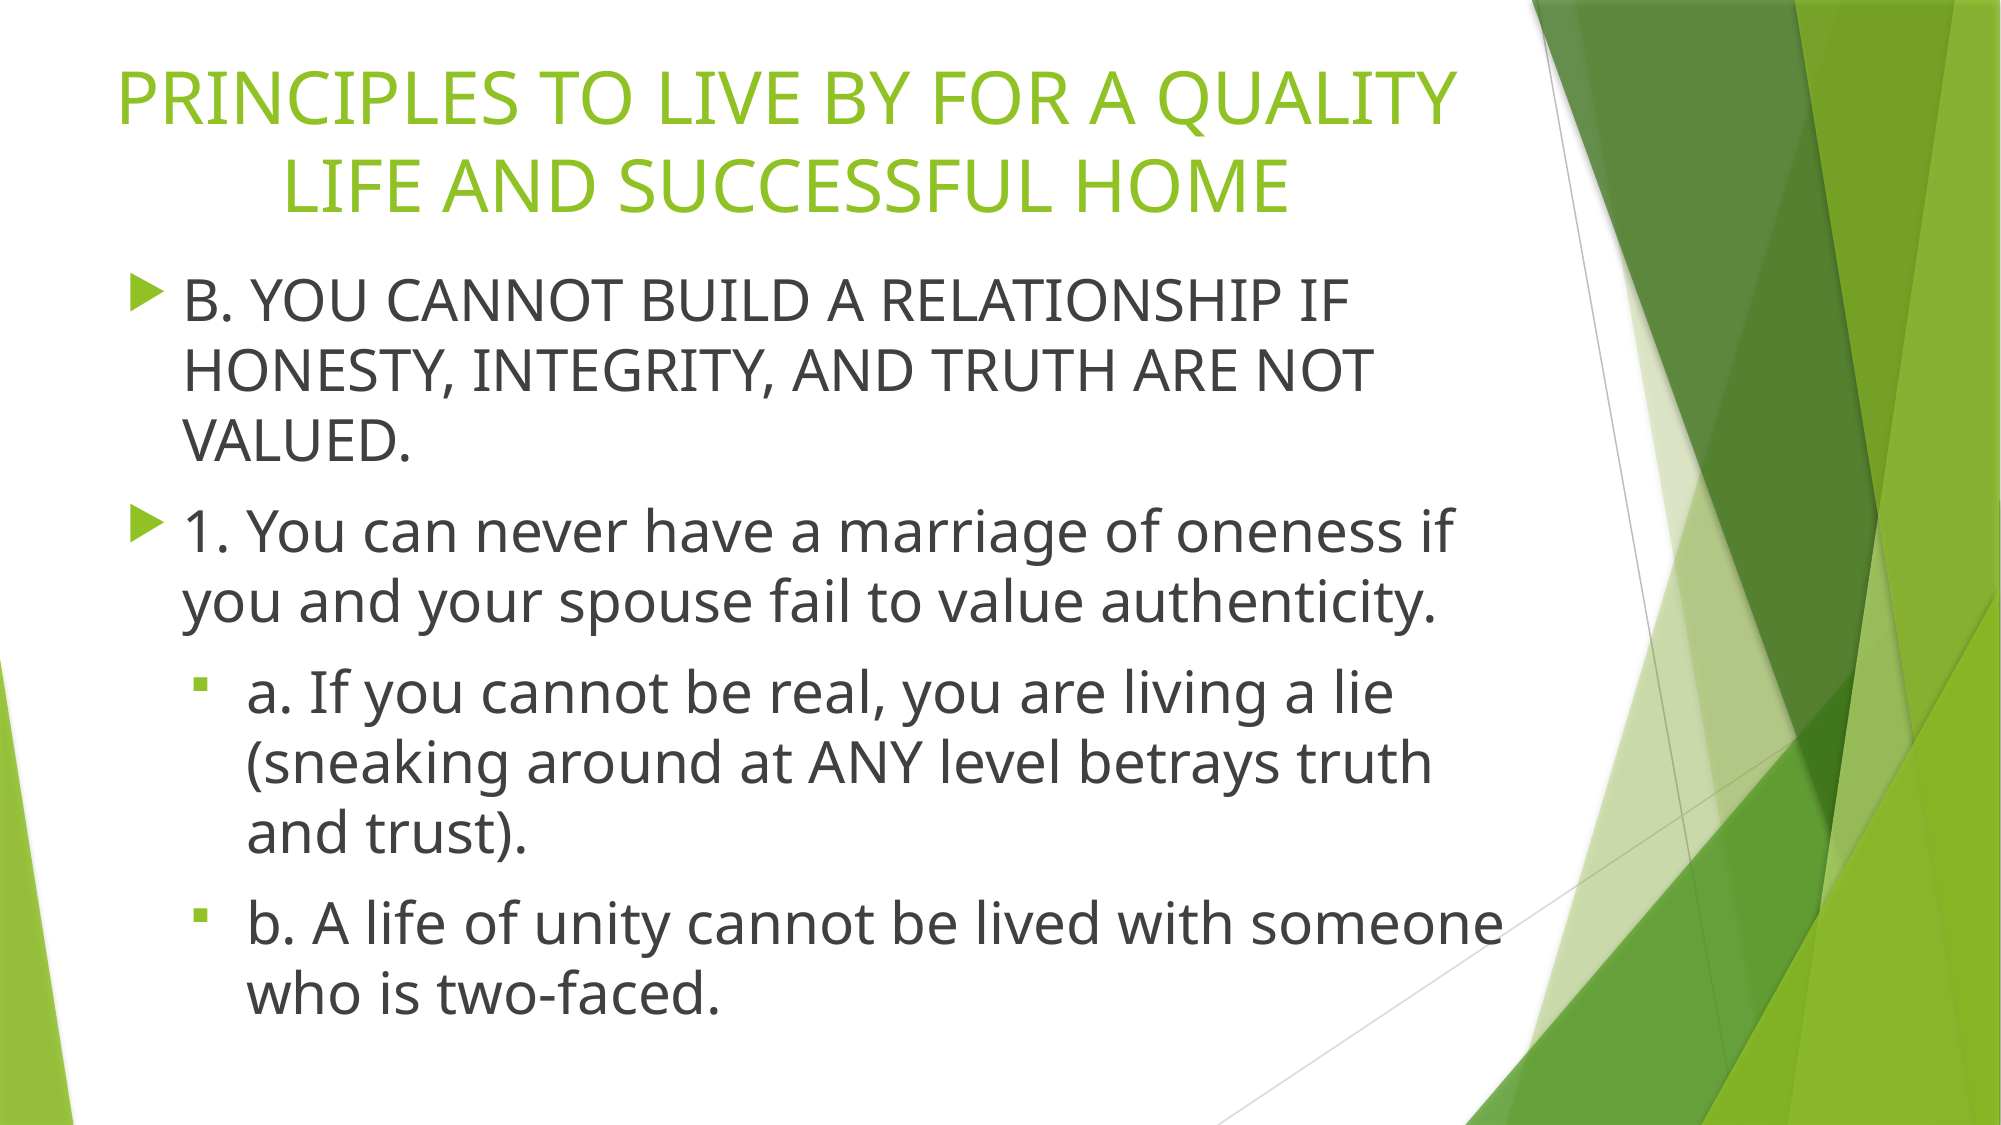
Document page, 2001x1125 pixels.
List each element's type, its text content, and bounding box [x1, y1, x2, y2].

list B. YOU CANNOT BUILD A RELATIONSHIP IF HONESTY, INTEGRITY, AND TRUTH ARE NOT VALUED. 1. You can never have a marriage of oneness if you and your spouse fail to value authenticity. a. If you cannot be real, you are living a lie (sneaking around at ANY level betrays truth and trust). b. A life of unity cannot be lived with someone who is two-faced. [111, 256, 1522, 1084]
title PRINCIPLES TO LIVE BY FOR A QUALITY LIFE AND SUCCESSFUL HOME [52, 43, 1522, 292]
